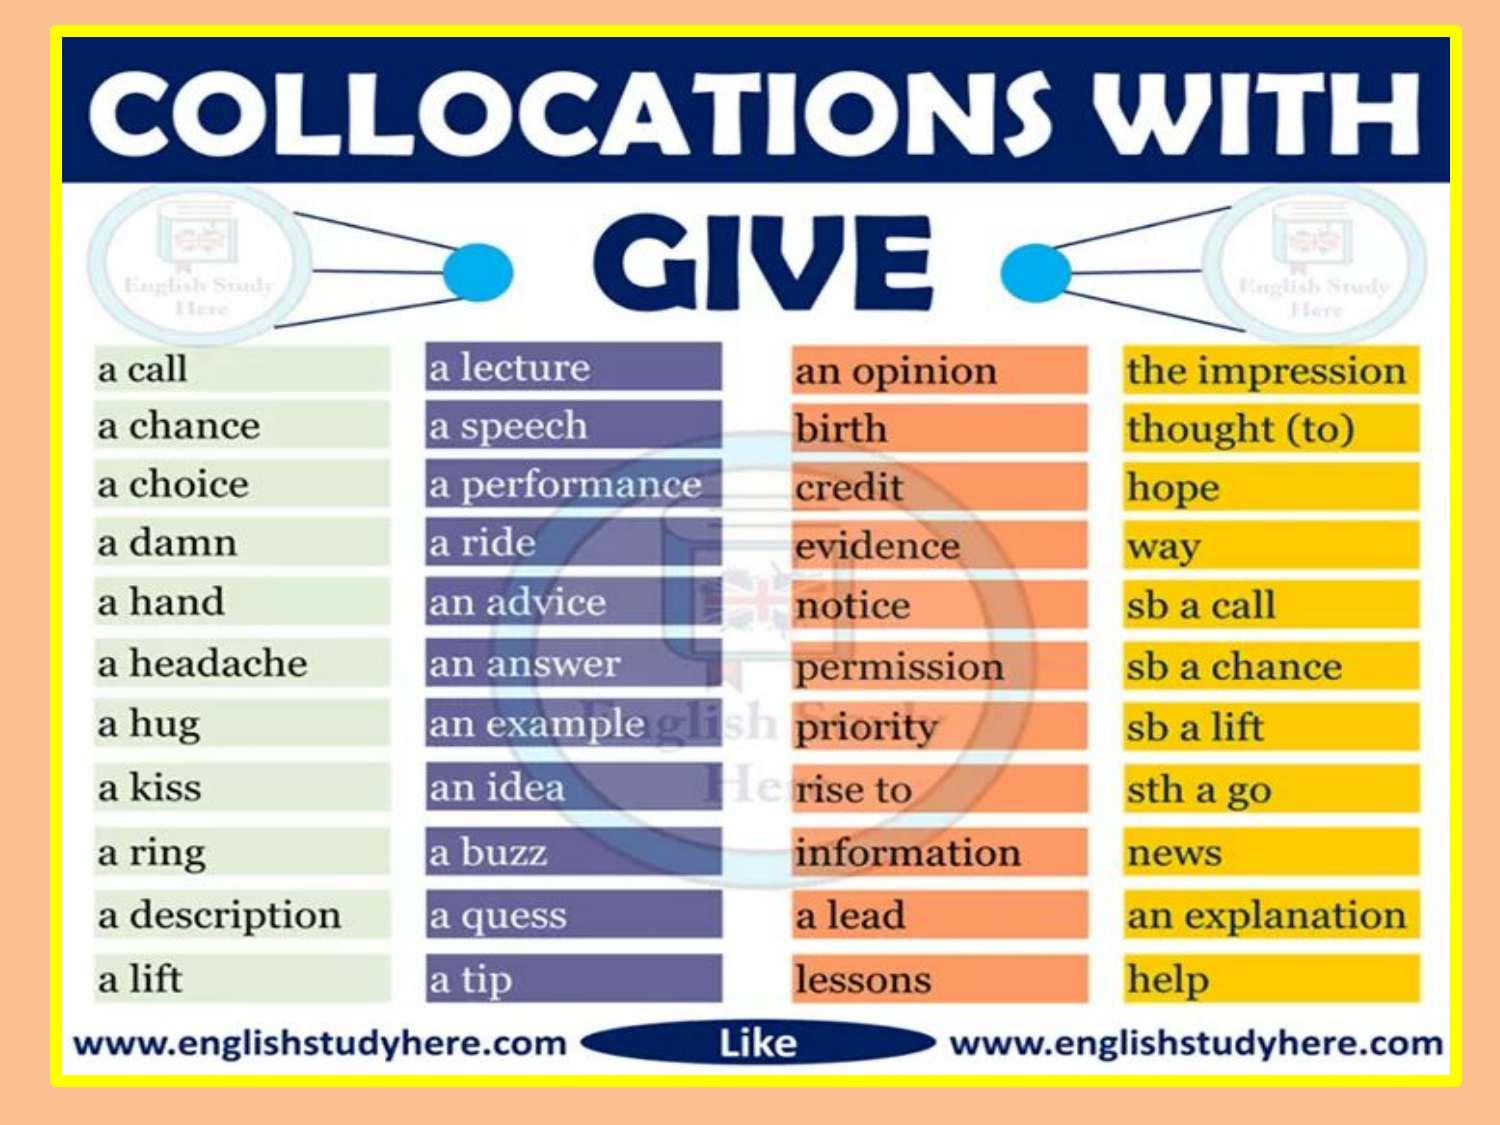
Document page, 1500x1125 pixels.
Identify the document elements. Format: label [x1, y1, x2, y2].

picture [62, 37, 1451, 1076]
